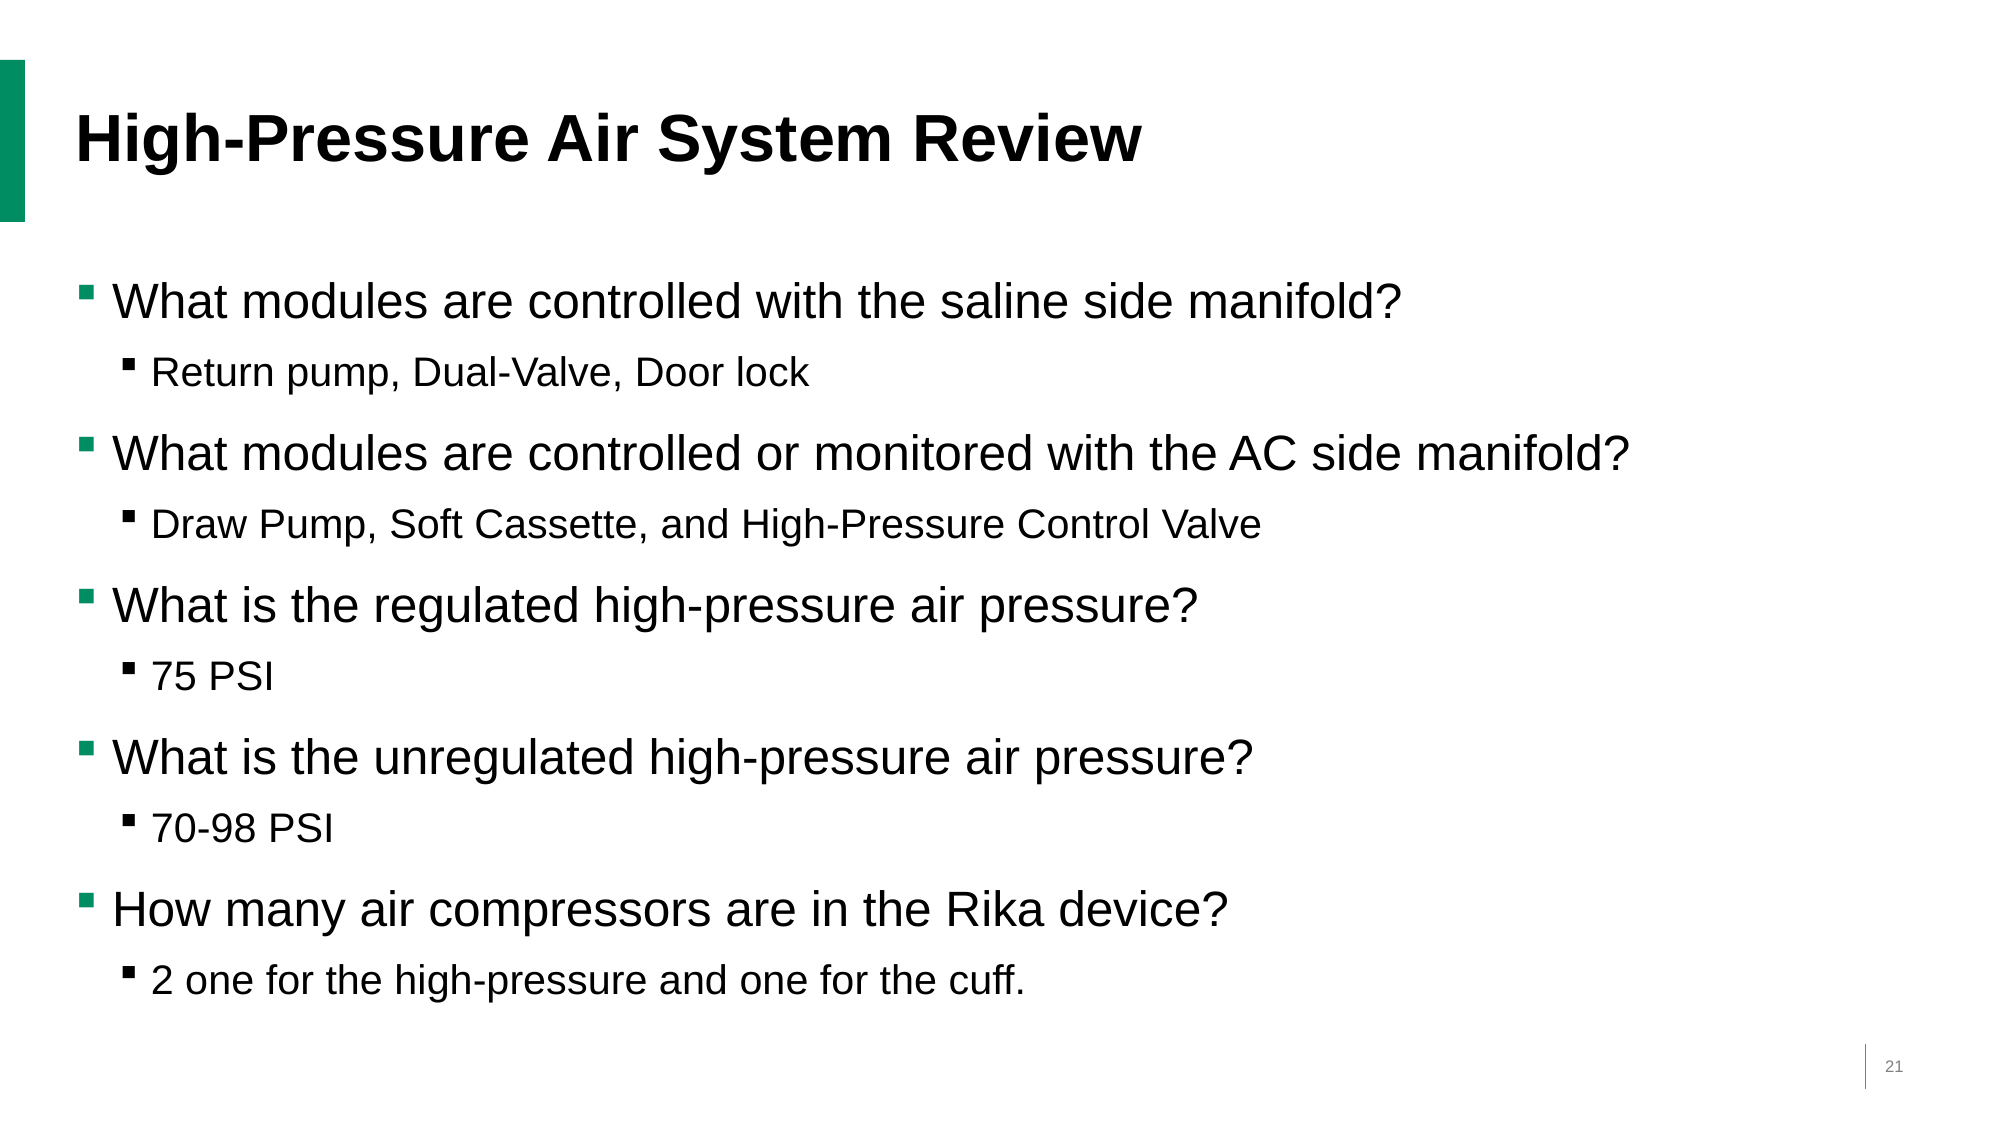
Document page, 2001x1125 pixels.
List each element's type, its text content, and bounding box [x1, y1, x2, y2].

slide_number 21 [1870, 1042, 1931, 1090]
title High-Pressure Air System Review [60, 59, 1919, 220]
list What modules are controlled with the saline side manifold? Return pump, Dual-Valve, Door lock What modules are controlled or monitored with the AC side manifold? Draw Pump, Soft Cassette, and High-Pressure Control Valve What is the regulated high-pressure air pressure? 75 PSI What is the unregulated high-pressure air pressure? 70-98 PSI How many air compressors are in the Rika device? 2 one for the high-pressure and one for the cuff. [60, 261, 1919, 1014]
